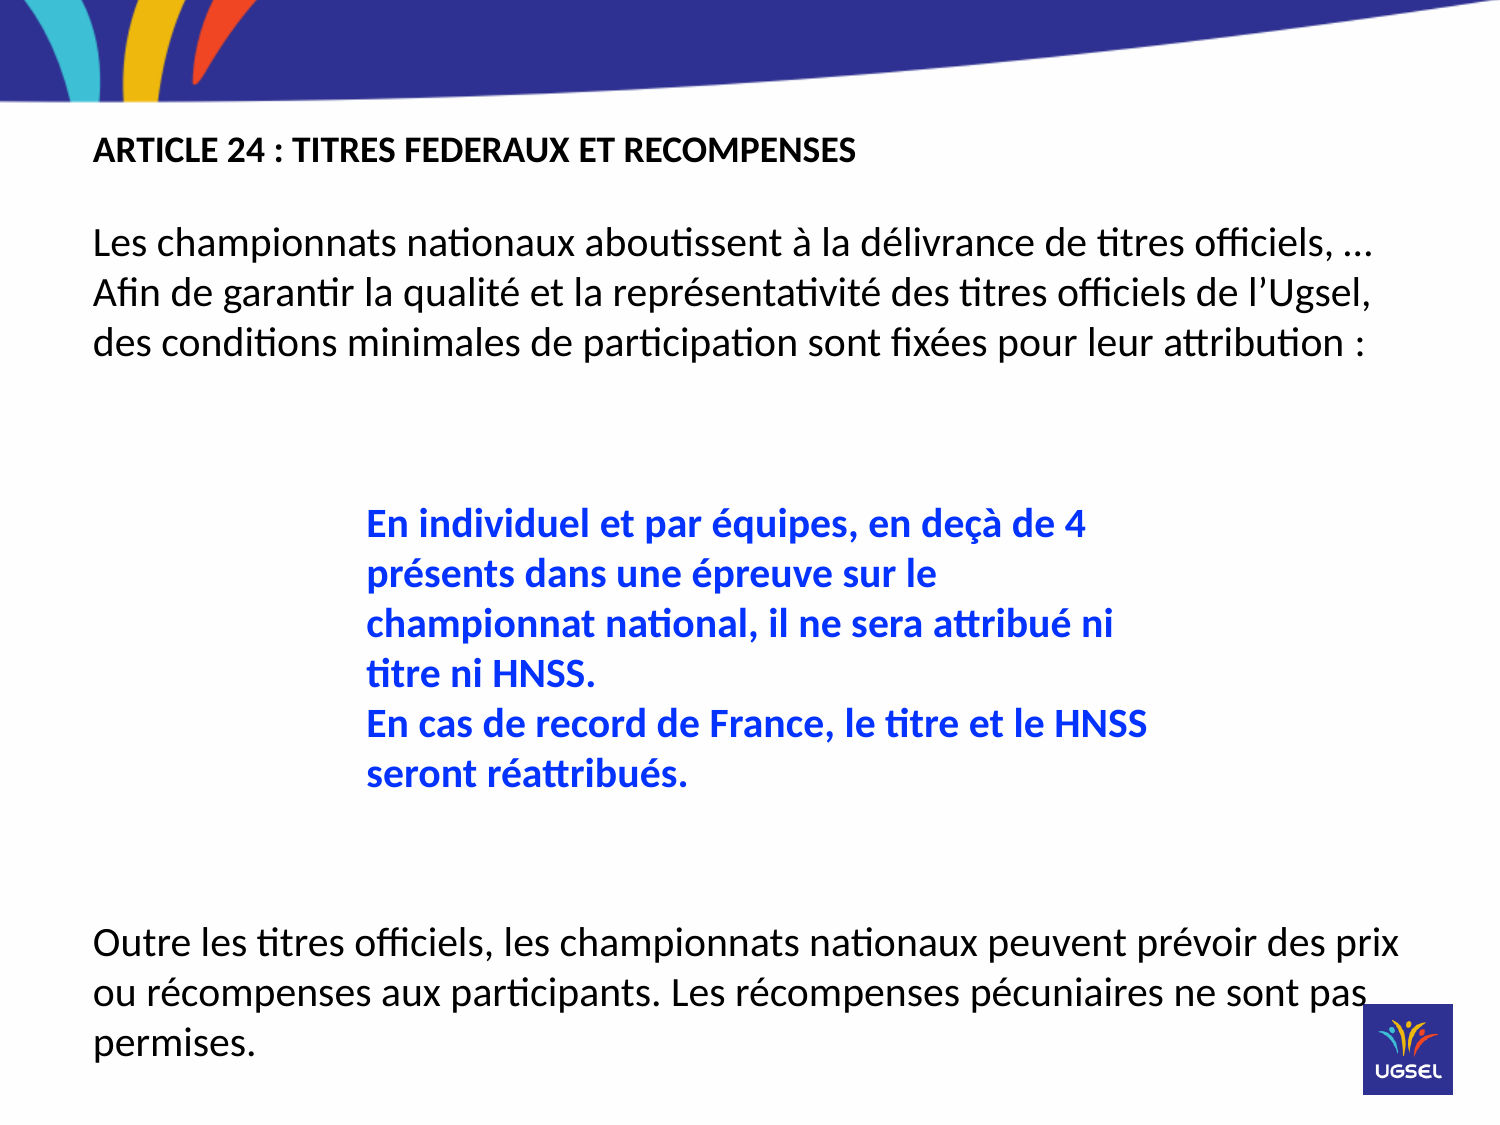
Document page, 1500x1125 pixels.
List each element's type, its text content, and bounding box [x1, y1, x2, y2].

text_box En individuel et par équipes, en deçà de 4 présents dans une épreuve sur le championnat national, il ne sera attribué ni titre ni HNSS. En cas de record de France, le titre et le HNSS seront réattribués. [358, 488, 1173, 804]
text_box ARTICLE 24 : TITRES FEDERAUX ET RECOMPENSES Les championnats nationaux aboutissent à la délivrance de titres officiels, … Afin de garantir la qualité et la représentativité des titres officiels de l’Ugsel, des conditions minimales de participation sont fixées pour leur attribution : Outre les titres officiels, les championnats nationaux peuvent prévoir des prix ou récompenses aux participants. Les récompenses pécuniaires ne sont pas permises. [85, 117, 1446, 1118]
picture [0, 0, 1500, 1125]
